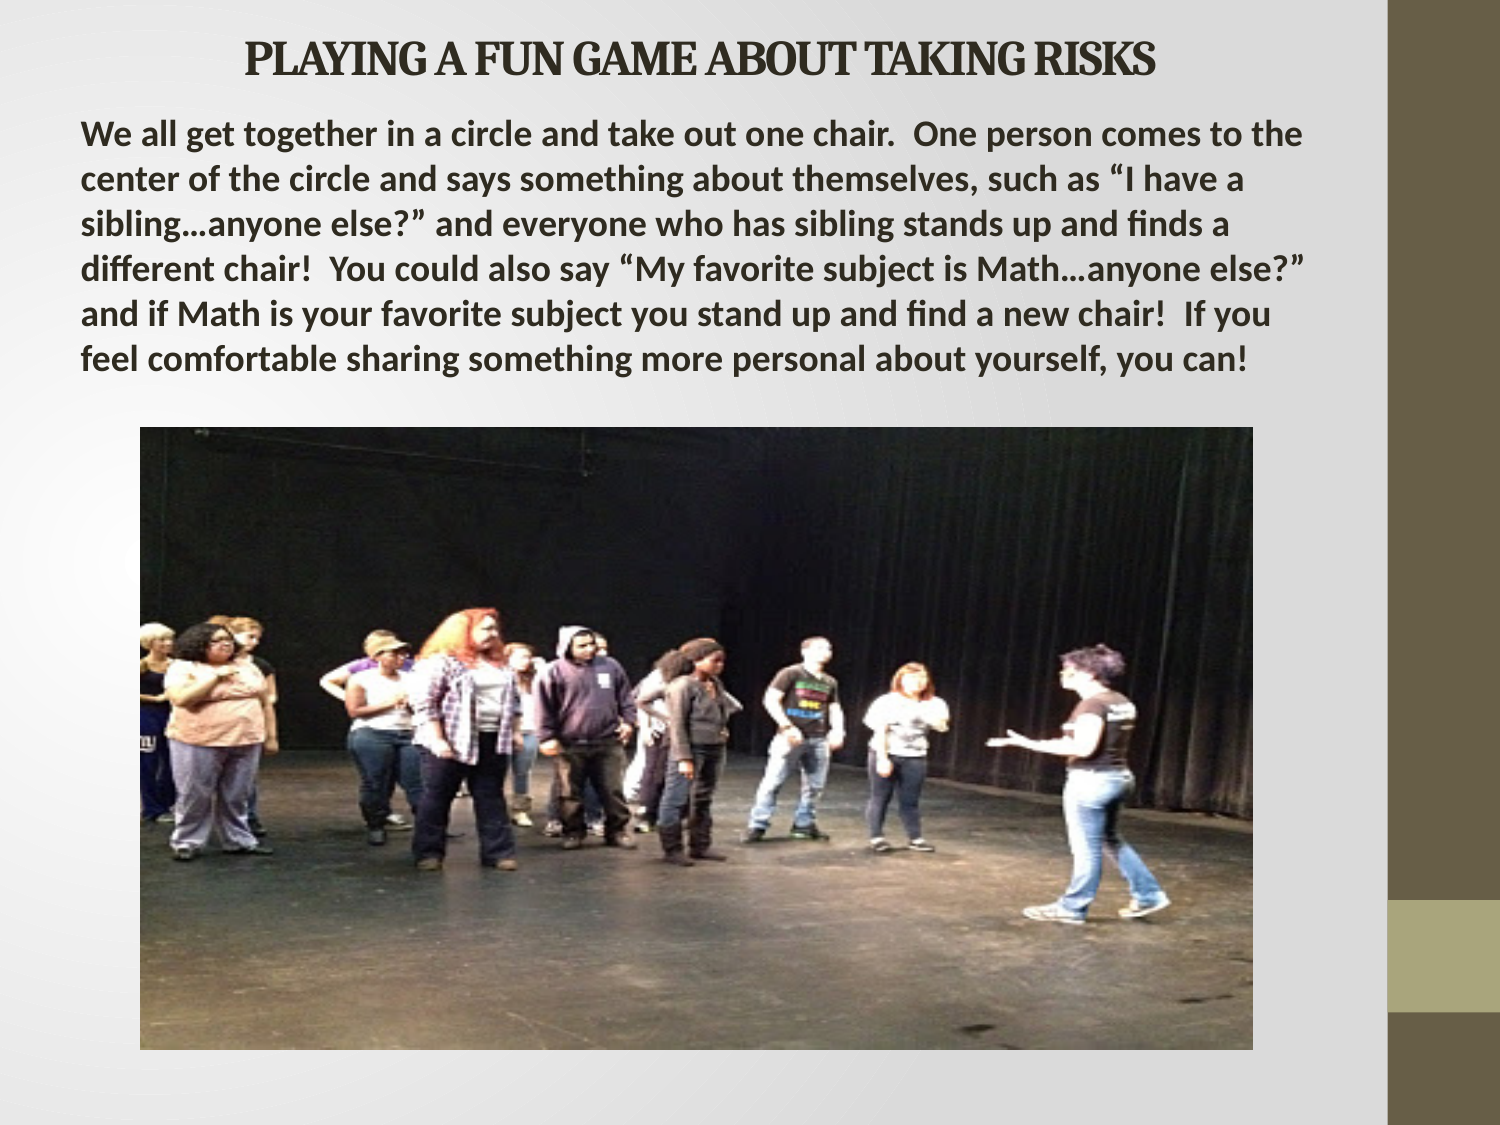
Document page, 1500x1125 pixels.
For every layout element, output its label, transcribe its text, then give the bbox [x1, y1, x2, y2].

picture [140, 426, 1254, 1051]
list We all get together in a circle and take out one chair. One person comes to the center of the circle and says something about themselves, such as “I have a sibling…anyone else?” and everyone who has sibling stands up and finds a different chair! You could also say “My favorite subject is Math…anyone else?” and if Math is your favorite subject you stand up and find a new chair! If you feel comfortable sharing something more personal about yourself, you can! [46, 101, 1350, 1051]
title PLAYING A FUN GAME ABOUT TAKING RISKS [75, 48, 1325, 101]
